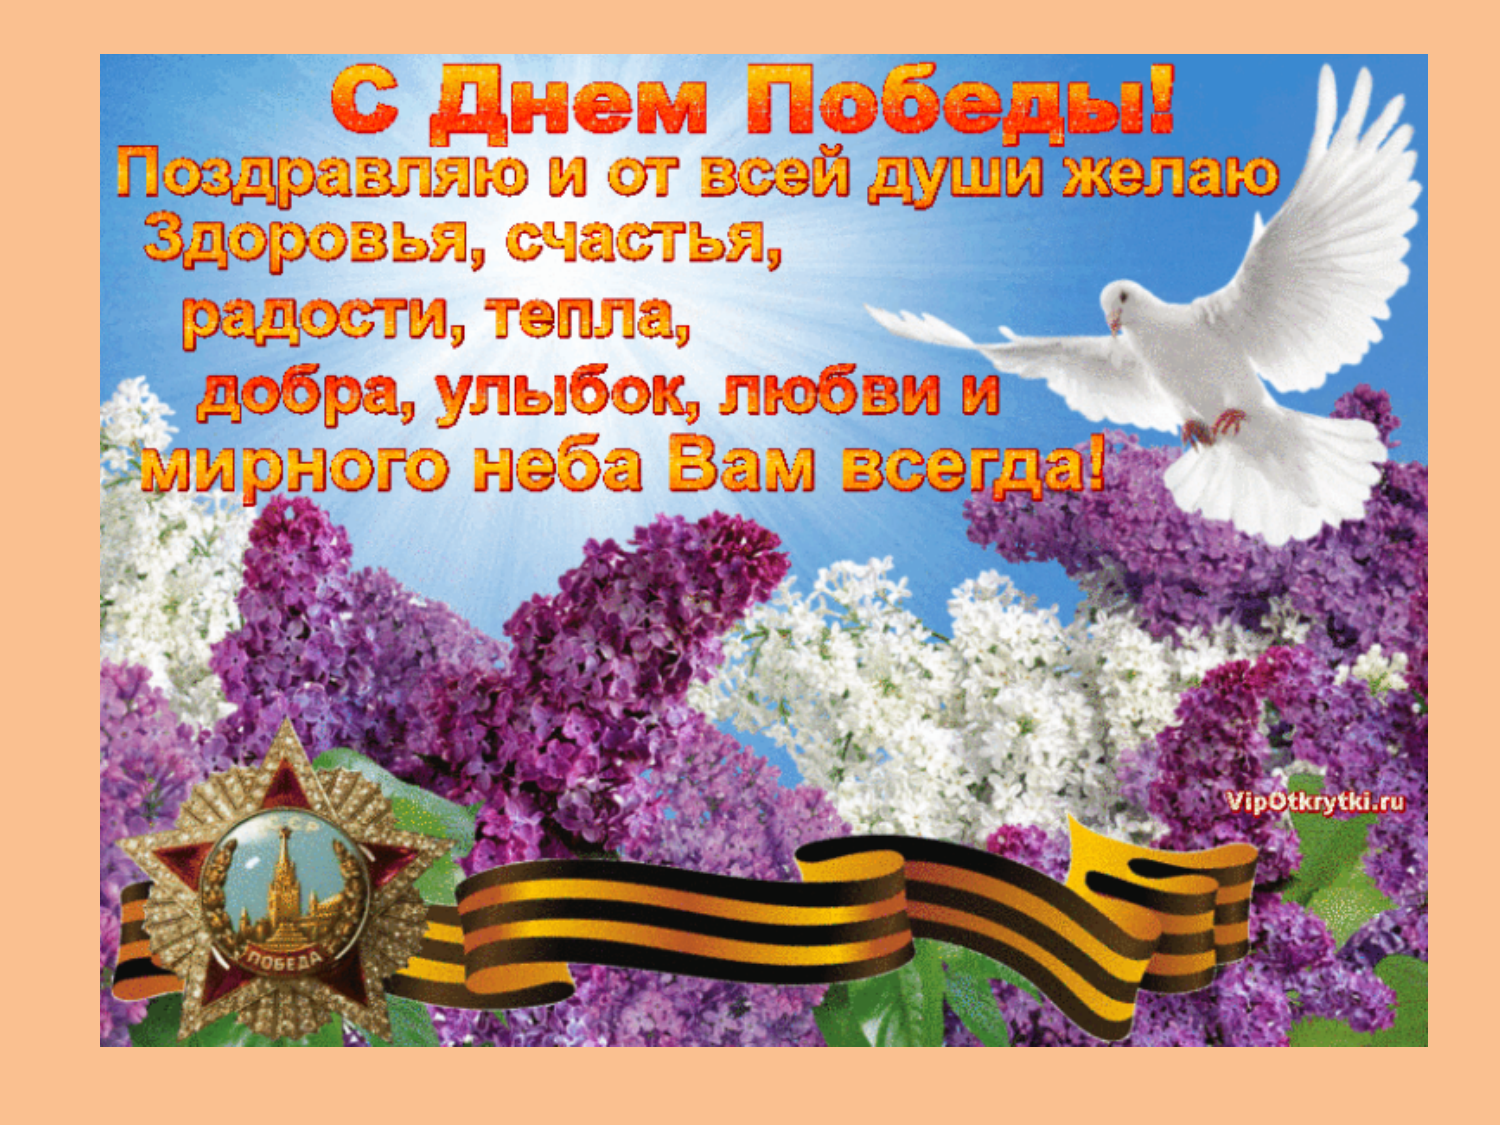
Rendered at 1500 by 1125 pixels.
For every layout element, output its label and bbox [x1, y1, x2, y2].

picture [100, 54, 1429, 1047]
